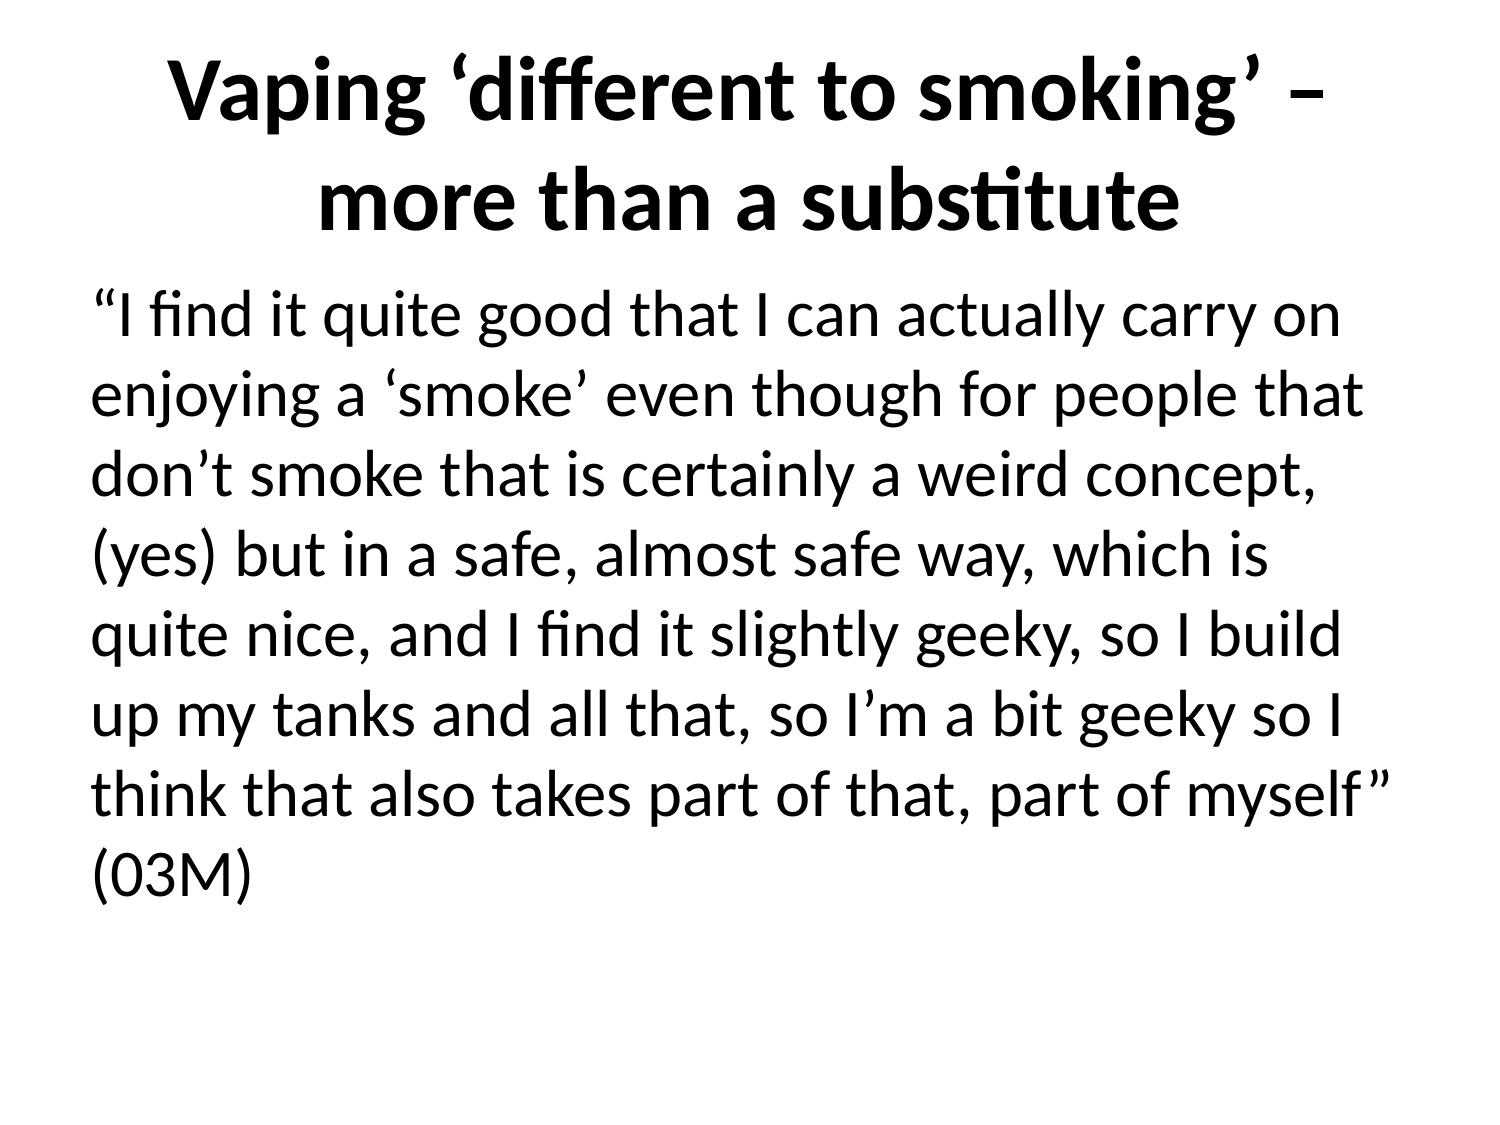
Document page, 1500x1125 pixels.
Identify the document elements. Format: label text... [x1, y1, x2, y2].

title Vaping ‘different to smoking’ – more than a substitute [74, 44, 1426, 233]
list “I find it quite good that I can actually carry on enjoying a ‘smoke’ even though for people that don’t smoke that is certainly a weird concept, (yes) but in a safe, almost safe way, which is quite nice, and I find it slightly geeky, so I build up my tanks and all that, so I’m a bit geeky so I think that also takes part of that, part of myself” (03M) [74, 262, 1426, 1006]
